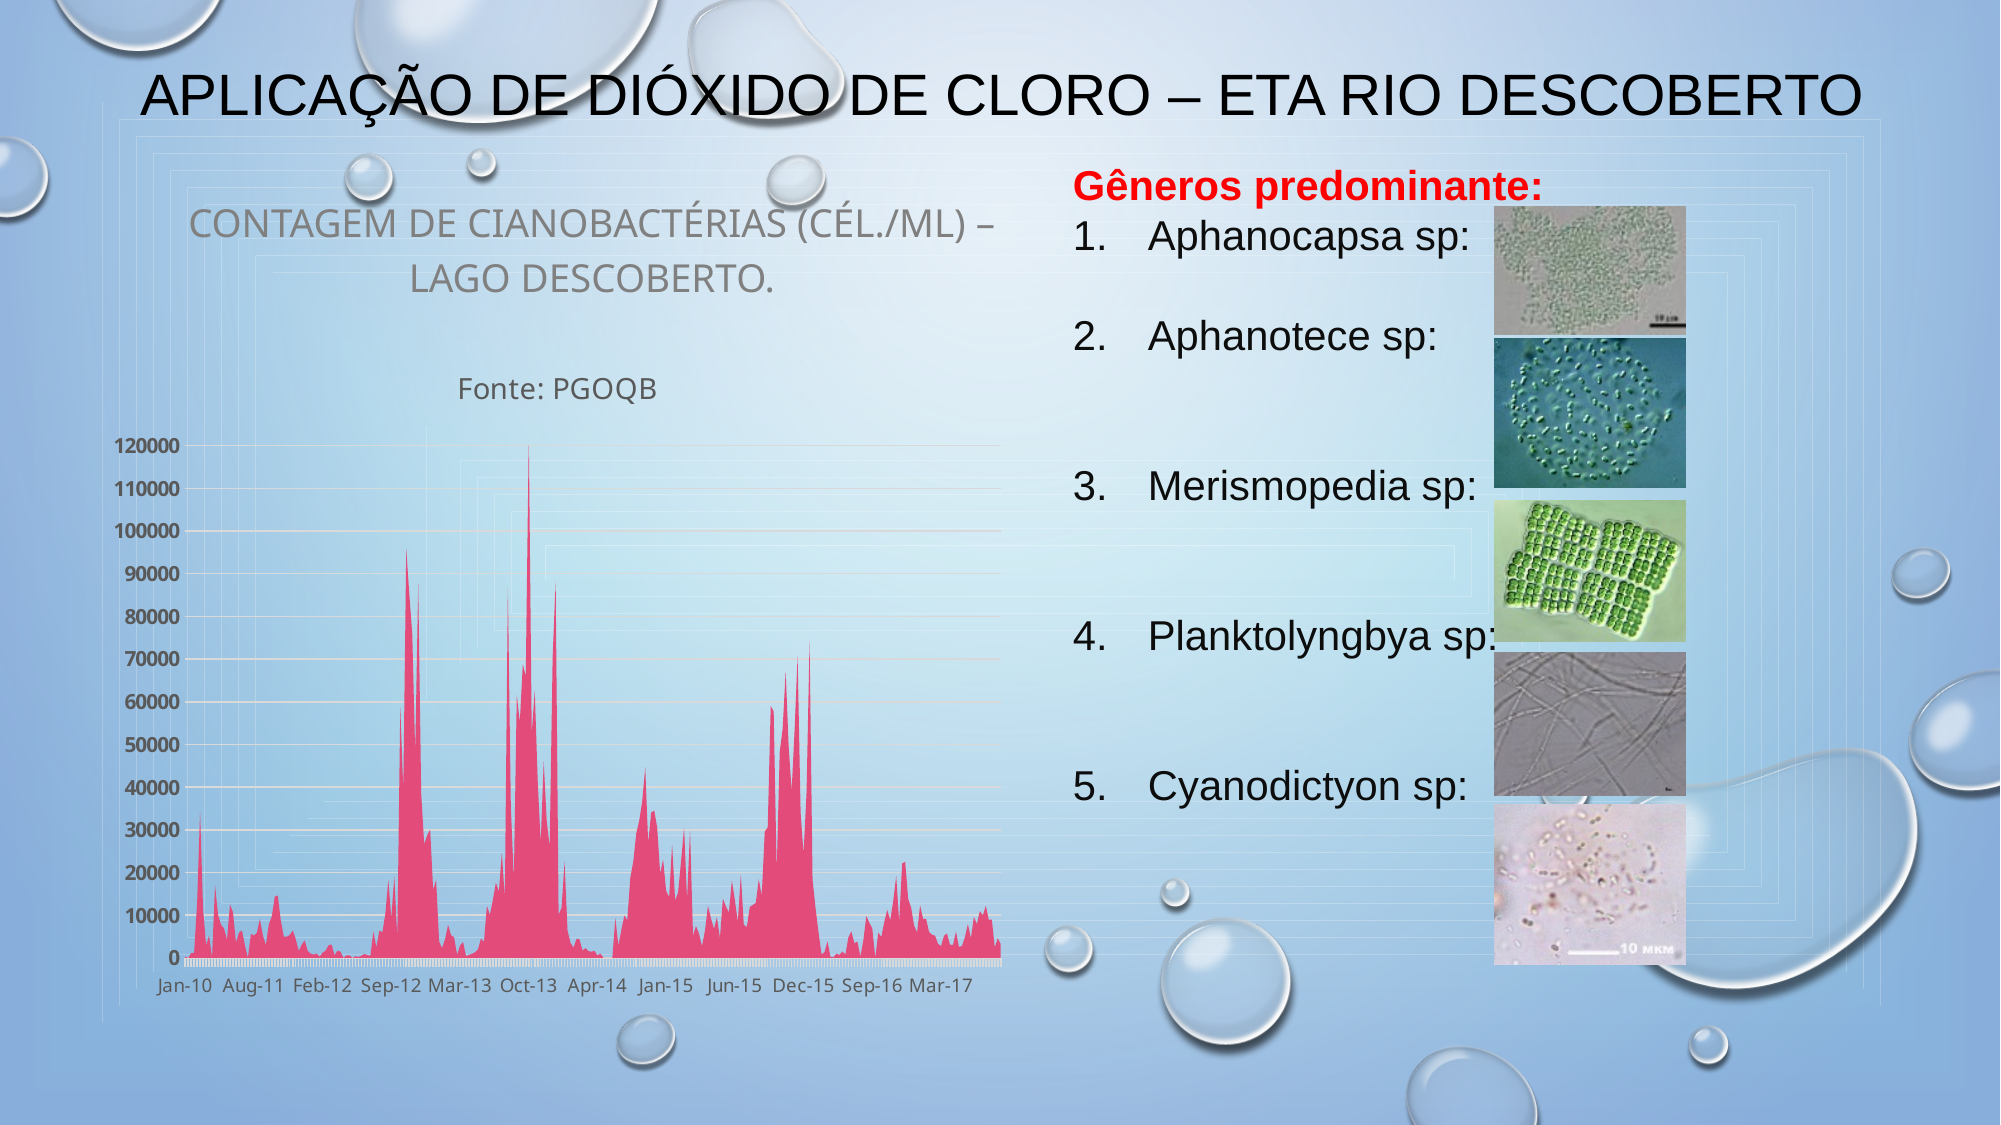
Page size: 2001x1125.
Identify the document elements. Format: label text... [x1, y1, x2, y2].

text_box CONTAGEM DE CIANOBACTÉRIAS (CÉL./mL) – Lago Descoberto. [125, 182, 1058, 308]
picture [0, 0, 2000, 1125]
chart [94, 338, 1020, 1014]
title APLICAÇÃO DE DIÓXIDO DE CLORO – ETA RIO DESCOBERTO [95, 27, 1910, 136]
text_box Gêneros predominante: Aphanocapsa sp: Aphanotece sp: Merismopedia sp: Planktolyngbya sp: Cyanodictyon sp: [1058, 151, 1955, 867]
